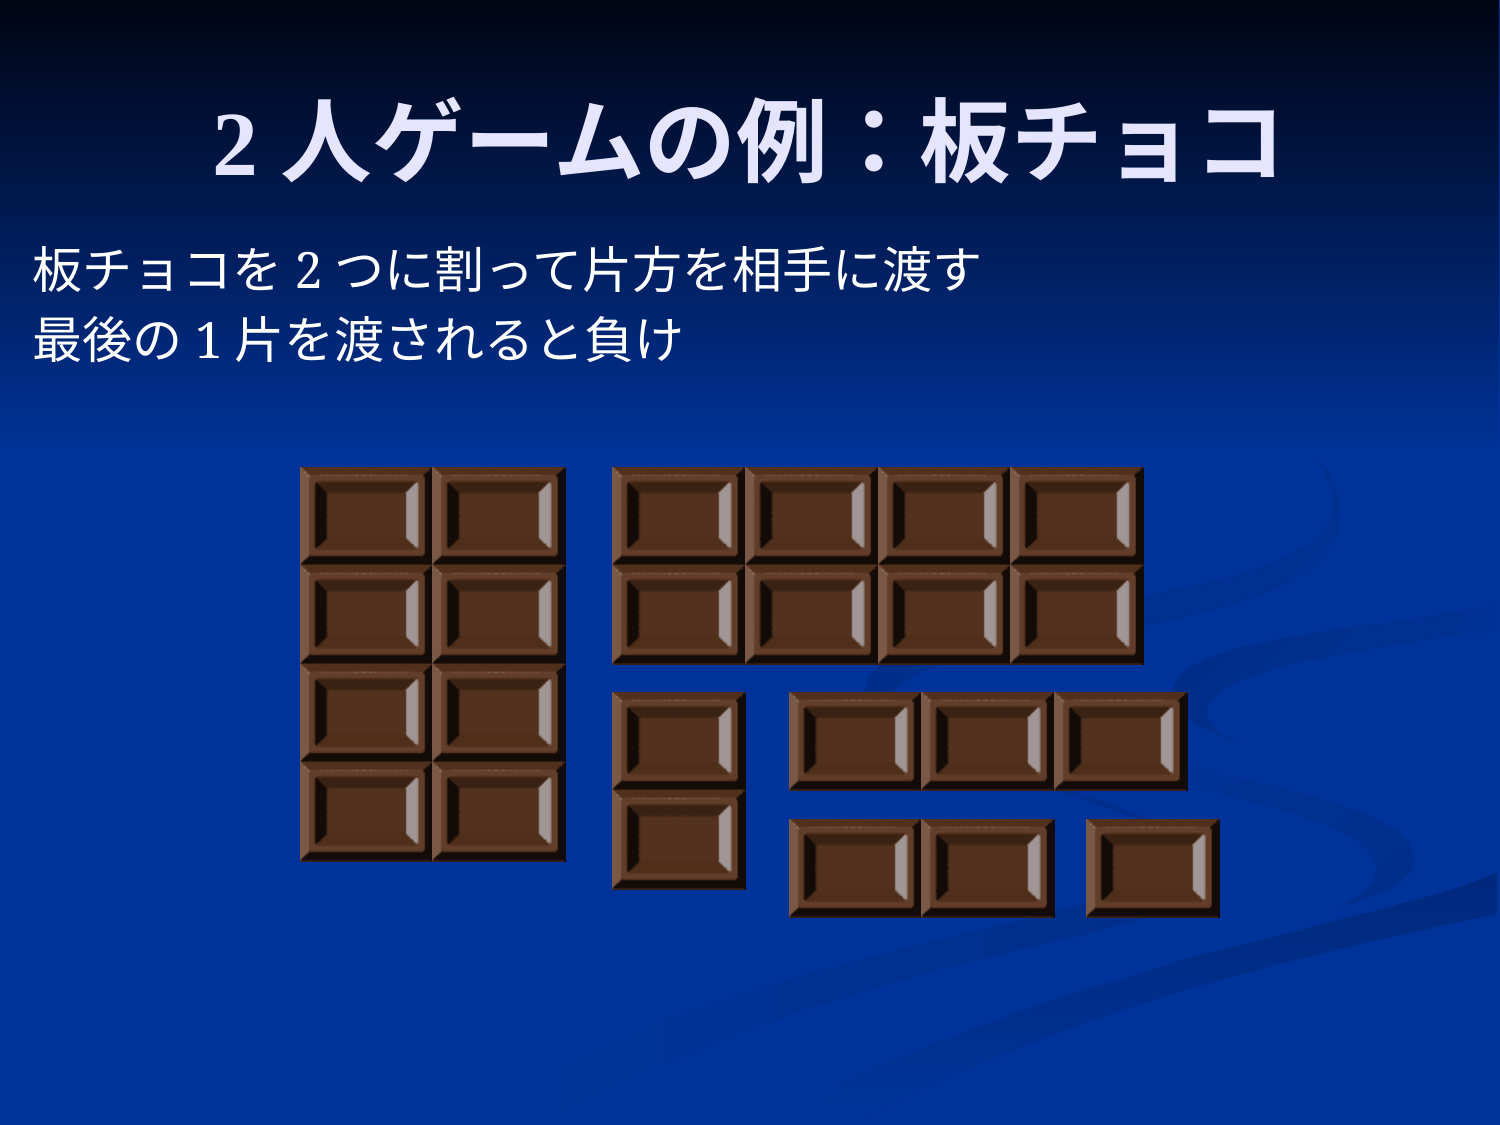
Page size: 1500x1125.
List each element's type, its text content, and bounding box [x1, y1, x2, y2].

picture [1086, 819, 1220, 918]
title 2人ゲームの例：板チョコ [75, 45, 1425, 233]
text_box 板チョコを2つに割って片方を相手に渡す 最後の1片を渡されると負け [17, 231, 997, 377]
picture [789, 819, 1055, 918]
picture [612, 467, 1144, 665]
picture [789, 692, 1188, 791]
picture [612, 692, 746, 890]
picture [299, 467, 566, 862]
